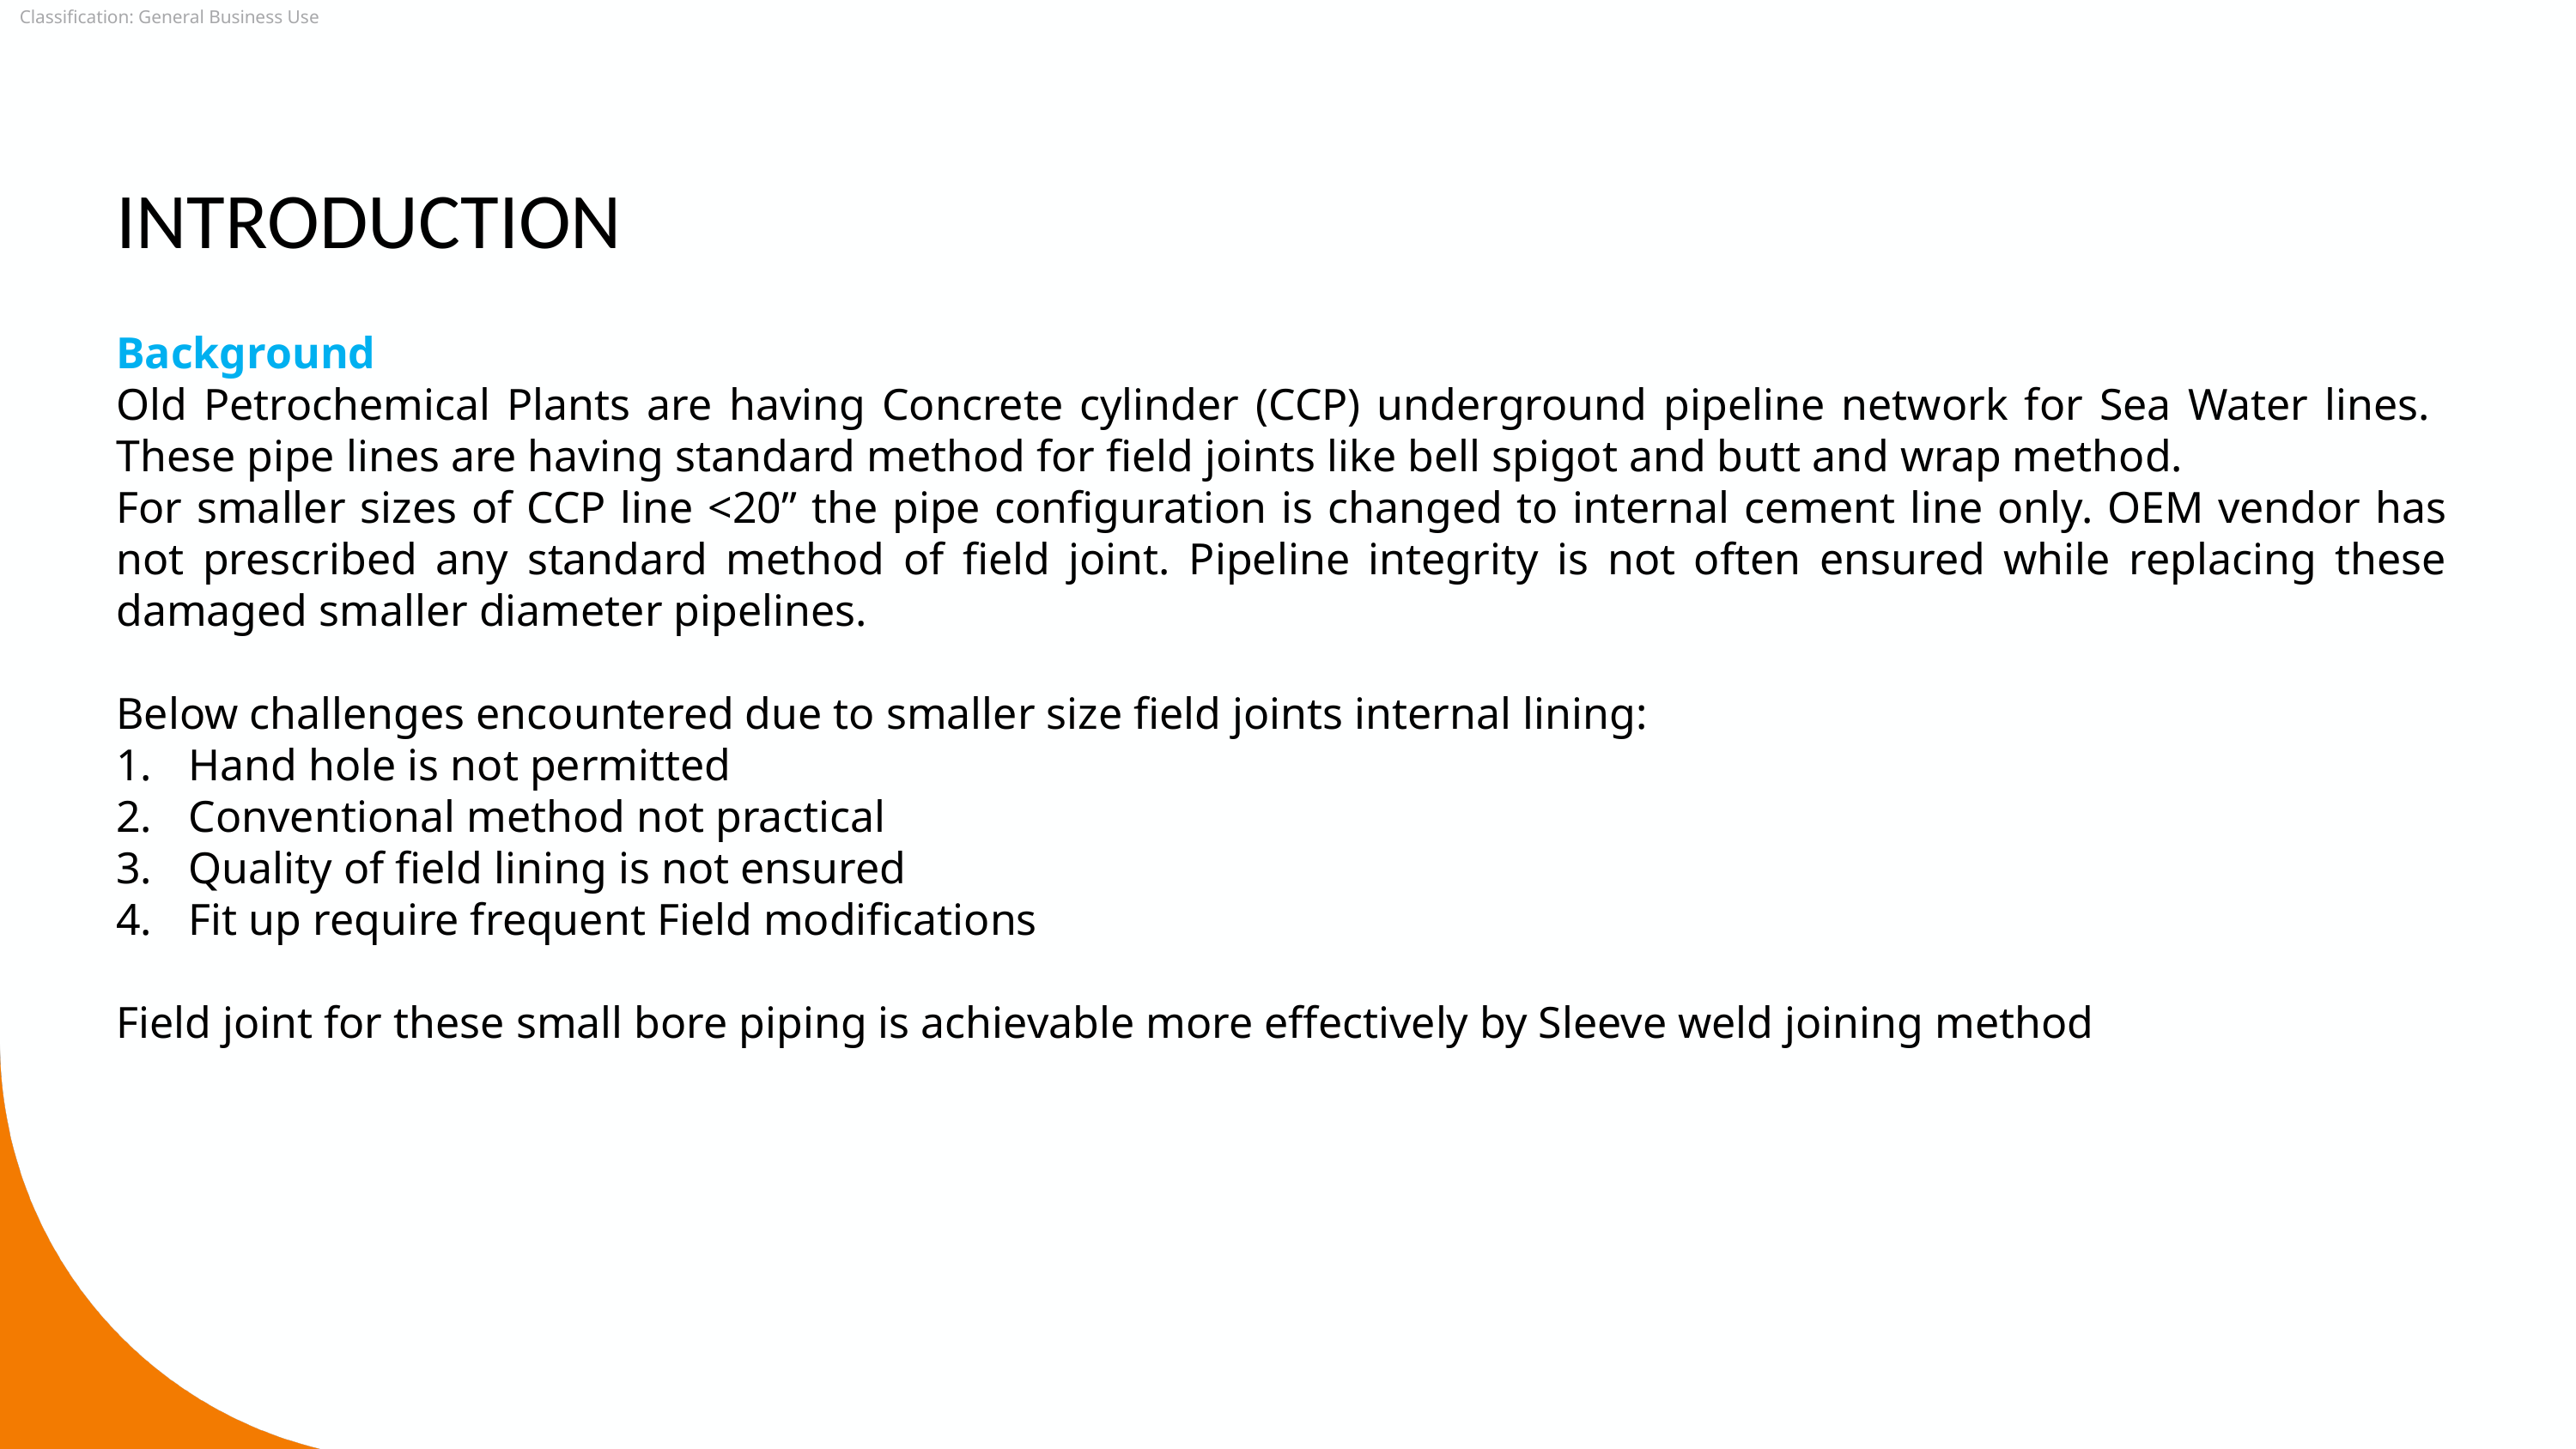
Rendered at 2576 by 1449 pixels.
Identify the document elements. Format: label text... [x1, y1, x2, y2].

text_box Background Old Petrochemical Plants are having Concrete cylinder (CCP) underground pipeline network for Sea Water lines. These pipe lines are having standard method for field joints like bell spigot and butt and wrap method. For smaller sizes of CCP line <20” the pipe configuration is changed to internal cement line only. OEM vendor has not prescribed any standard method of field joint. Pipeline integrity is not often ensured while replacing these damaged smaller diameter pipelines. Below challenges encountered due to smaller size field joints internal lining: Hand hole is not permitted Conventional method not practical Quality of field lining is not ensured Fit up require frequent Field modifications Field joint for these small bore piping is achievable more effectively by Sleeve weld joining method [103, 267, 2461, 1053]
text_box INTRODUCTION [103, 163, 635, 271]
text_box [0, 1043, 417, 1449]
